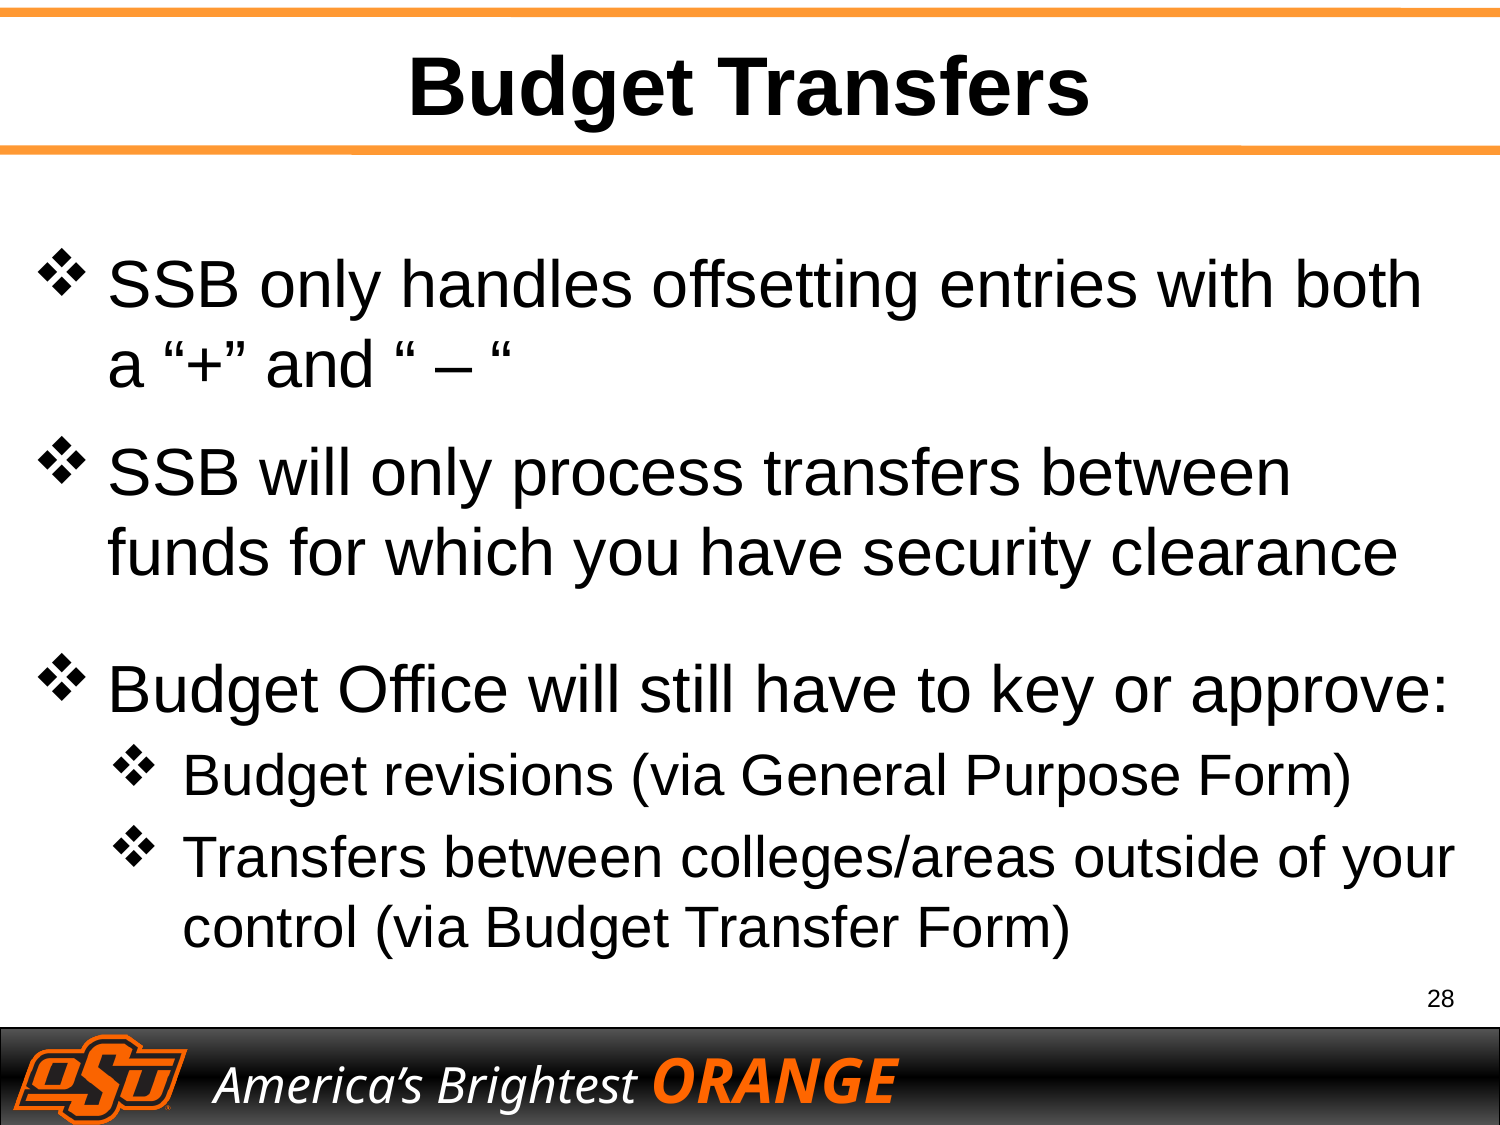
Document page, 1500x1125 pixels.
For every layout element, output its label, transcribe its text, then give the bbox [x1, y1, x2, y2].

picture [12, 1034, 188, 1125]
text_box SSB only handles offsetting entries with both a “+” and “ – “ SSB will only process transfers between funds for which you have security clearance Budget Office will still have to key or approve: Budget revisions (via General Purpose Form) Transfers between colleges/areas outside of your control (via Budget Transfer Form) [0, 200, 1475, 975]
title Budget Transfers [75, 24, 1425, 138]
